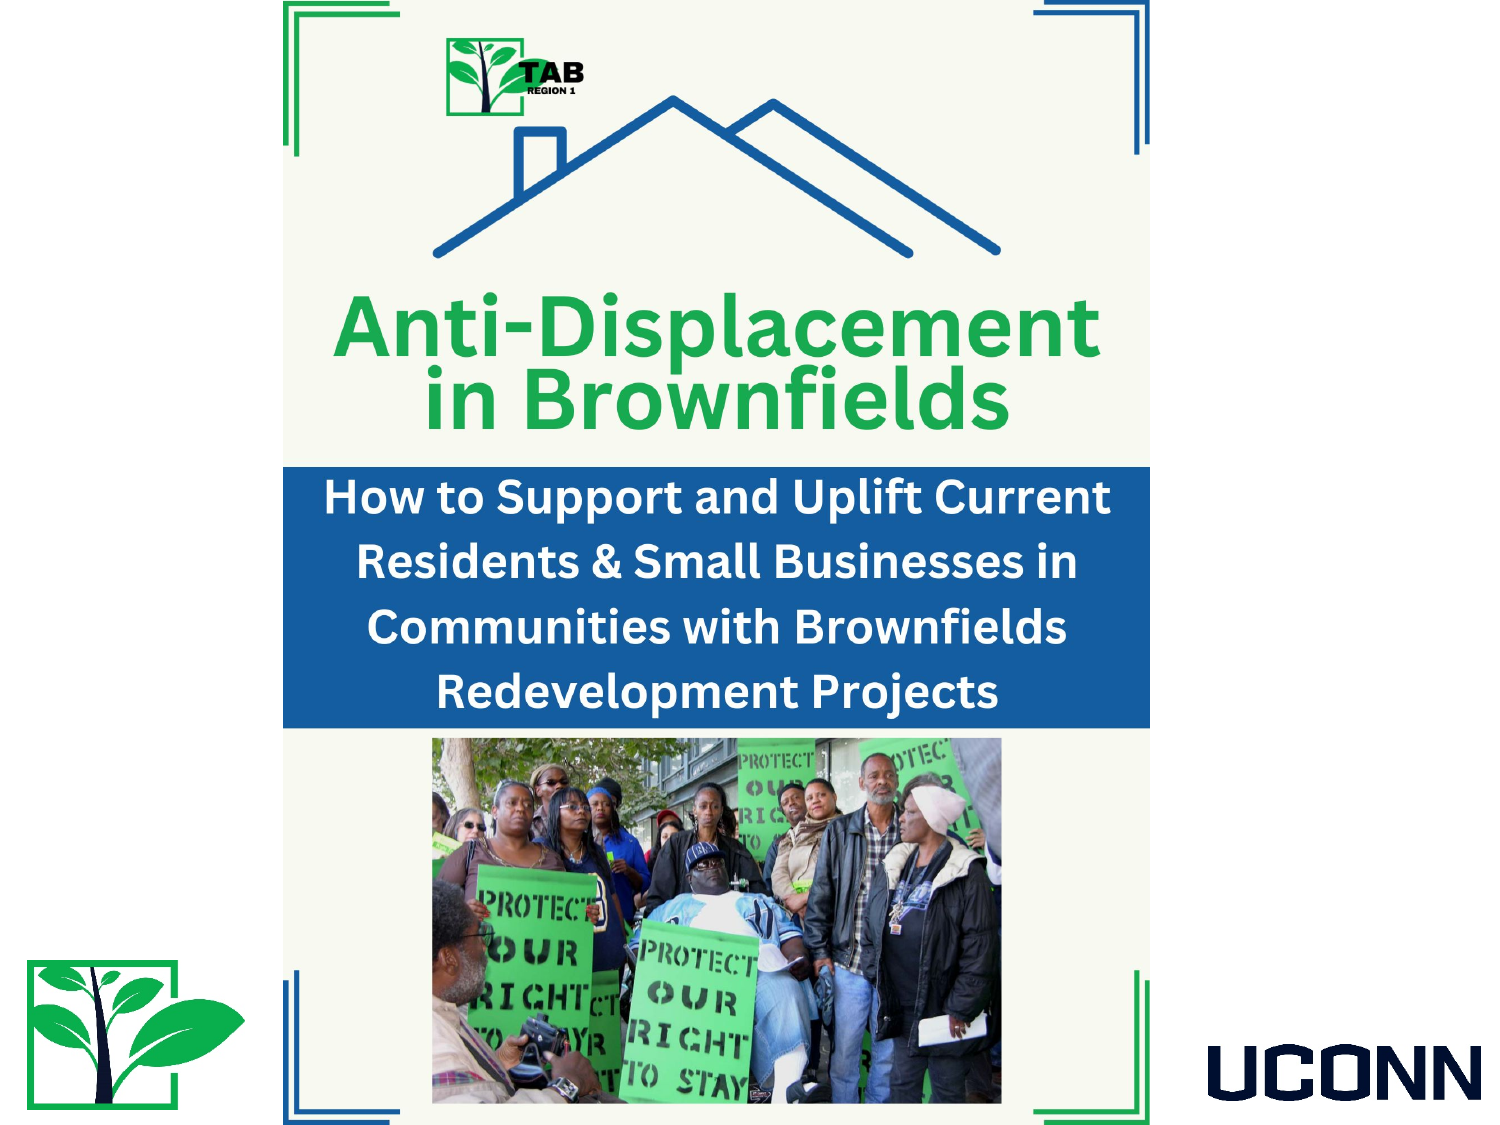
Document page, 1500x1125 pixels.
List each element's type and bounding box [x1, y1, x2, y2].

list [283, 0, 1150, 1125]
picture [27, 960, 245, 1110]
picture [1208, 1044, 1481, 1101]
